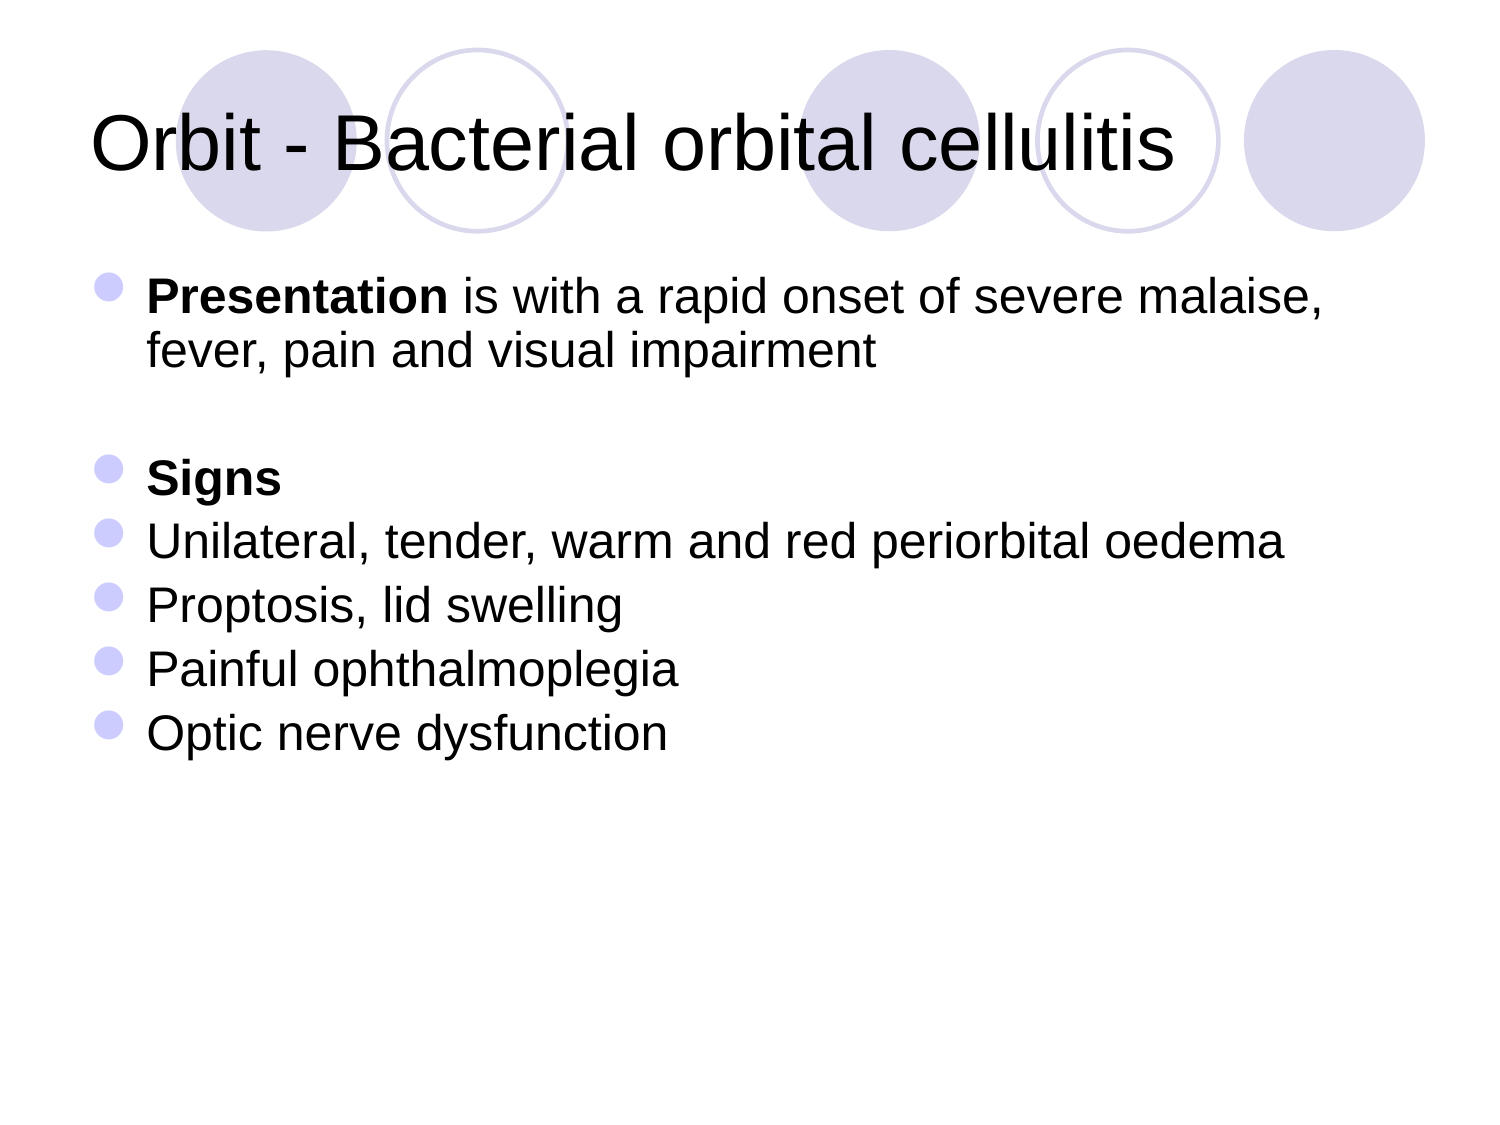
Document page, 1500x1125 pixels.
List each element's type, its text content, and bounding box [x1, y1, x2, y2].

list Presentation is with a rapid onset of severe malaise, fever, pain and visual impairment Signs Unilateral, tender, warm and red periorbital oedema Proptosis, lid swelling Painful ophthalmoplegia Optic nerve dysfunction [74, 262, 1426, 1006]
title Orbit - Bacterial orbital cellulitis [74, 44, 1426, 233]
